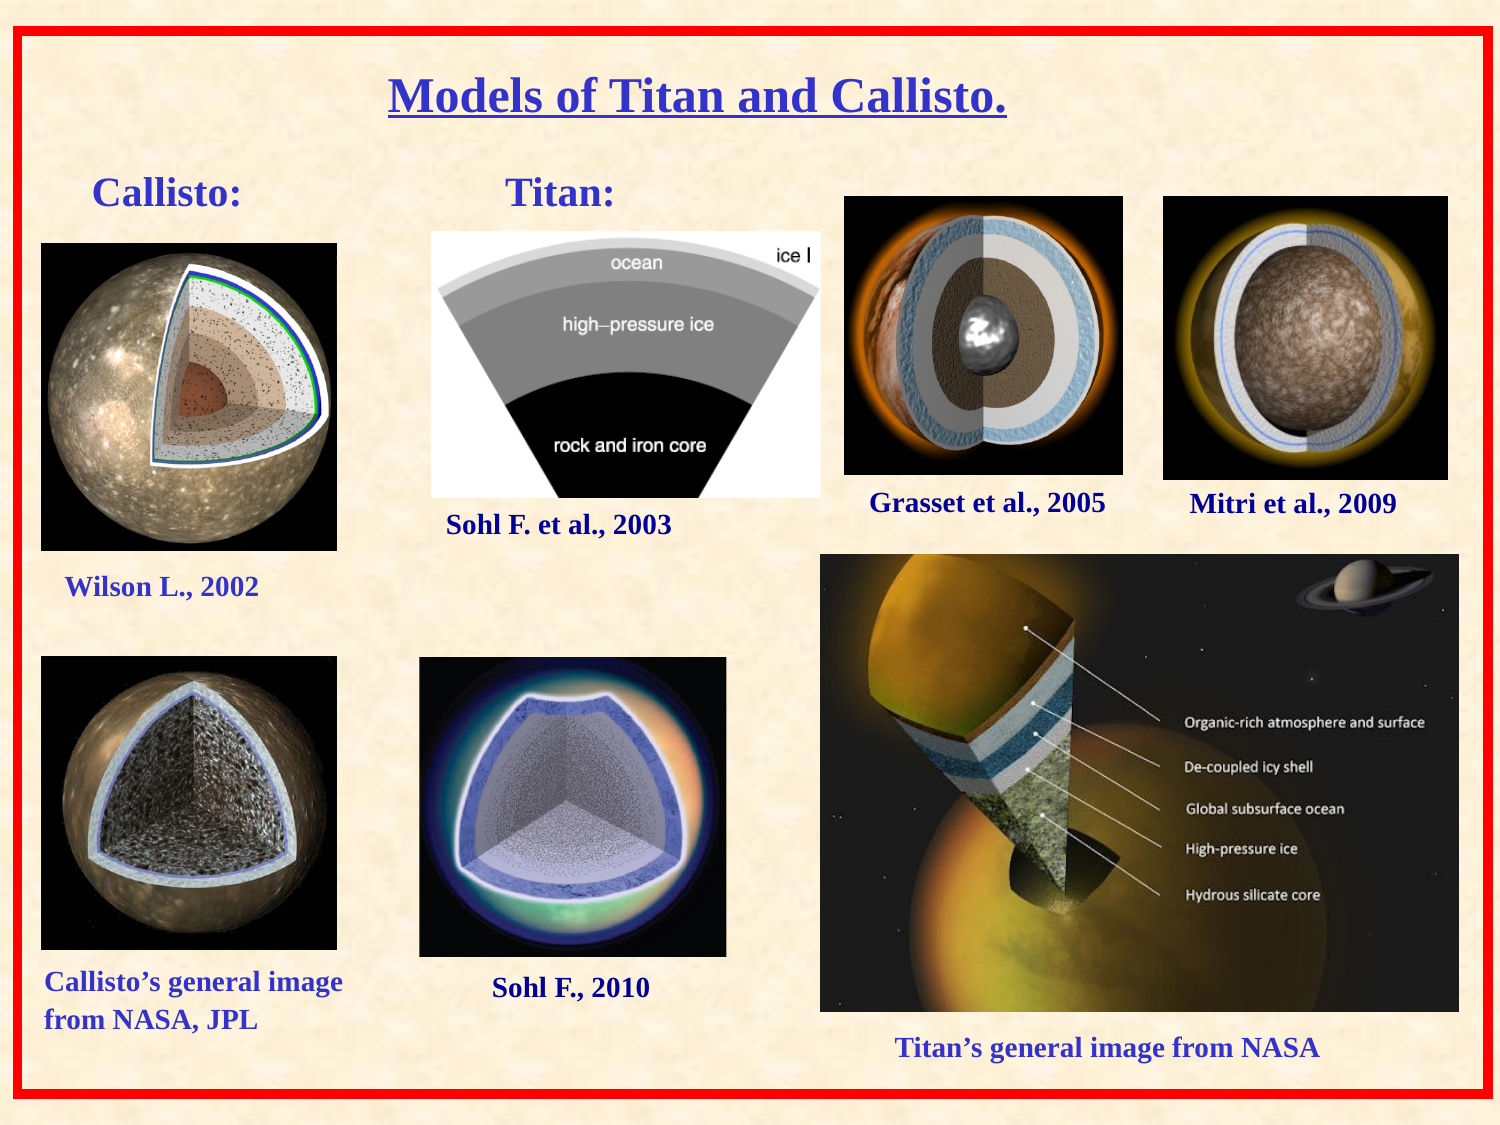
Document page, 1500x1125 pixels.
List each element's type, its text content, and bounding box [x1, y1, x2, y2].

text_box Sohl F., 2010 [477, 965, 679, 1016]
text_box Titan’s general image from NASA [879, 1030, 1365, 1070]
text_box Titan: [490, 157, 631, 222]
text_box Grasset et al., 2005 [854, 476, 1129, 526]
text_box [17, 30, 1489, 1094]
text_box Wilson L., 2002 [49, 559, 313, 614]
text_box Mitri et al., 2009 [1174, 488, 1425, 531]
text_box Callisto’s general image from NASA, JPL [29, 964, 361, 1046]
text_box Callisto: [76, 157, 258, 222]
picture [0, 0, 1500, 1125]
